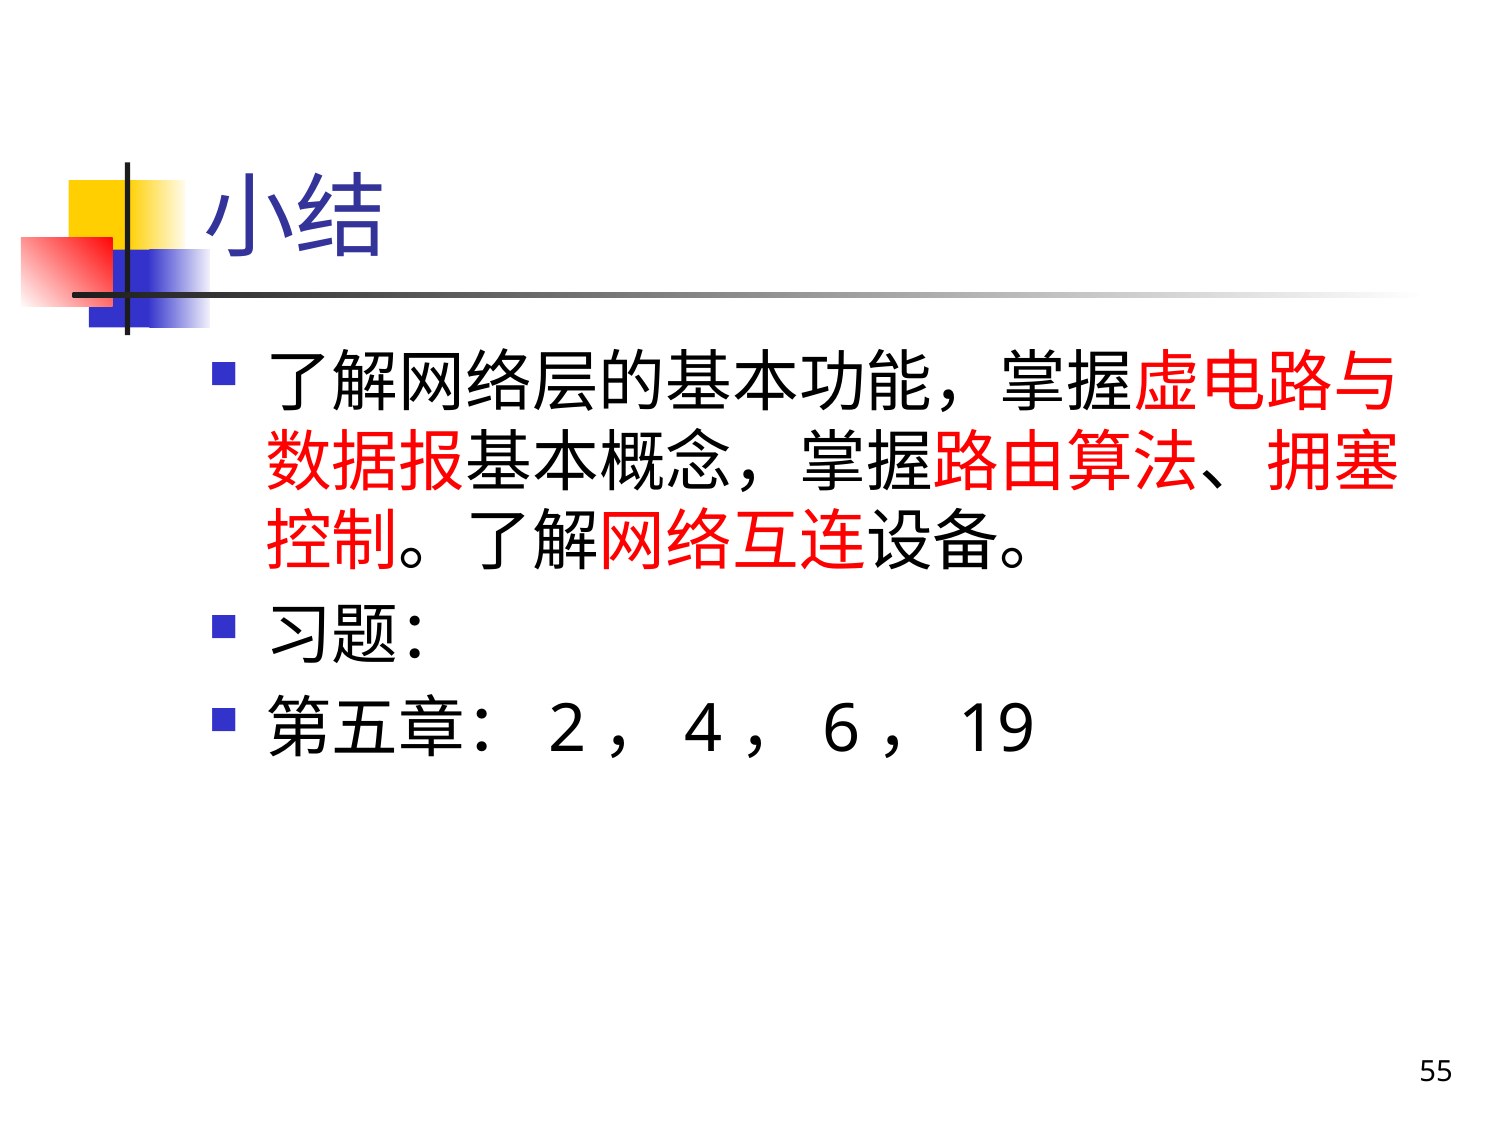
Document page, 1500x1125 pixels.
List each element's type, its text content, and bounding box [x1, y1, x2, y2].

title 小结 [188, 34, 1468, 276]
slide_number 55 [1154, 1023, 1468, 1100]
list 了解网络层的基本功能，掌握虚电路与数据报基本概念，掌握路由算法、拥塞控制。了解网络互连设备。 习题： 第五章：2，4，6，19 [193, 330, 1470, 1007]
